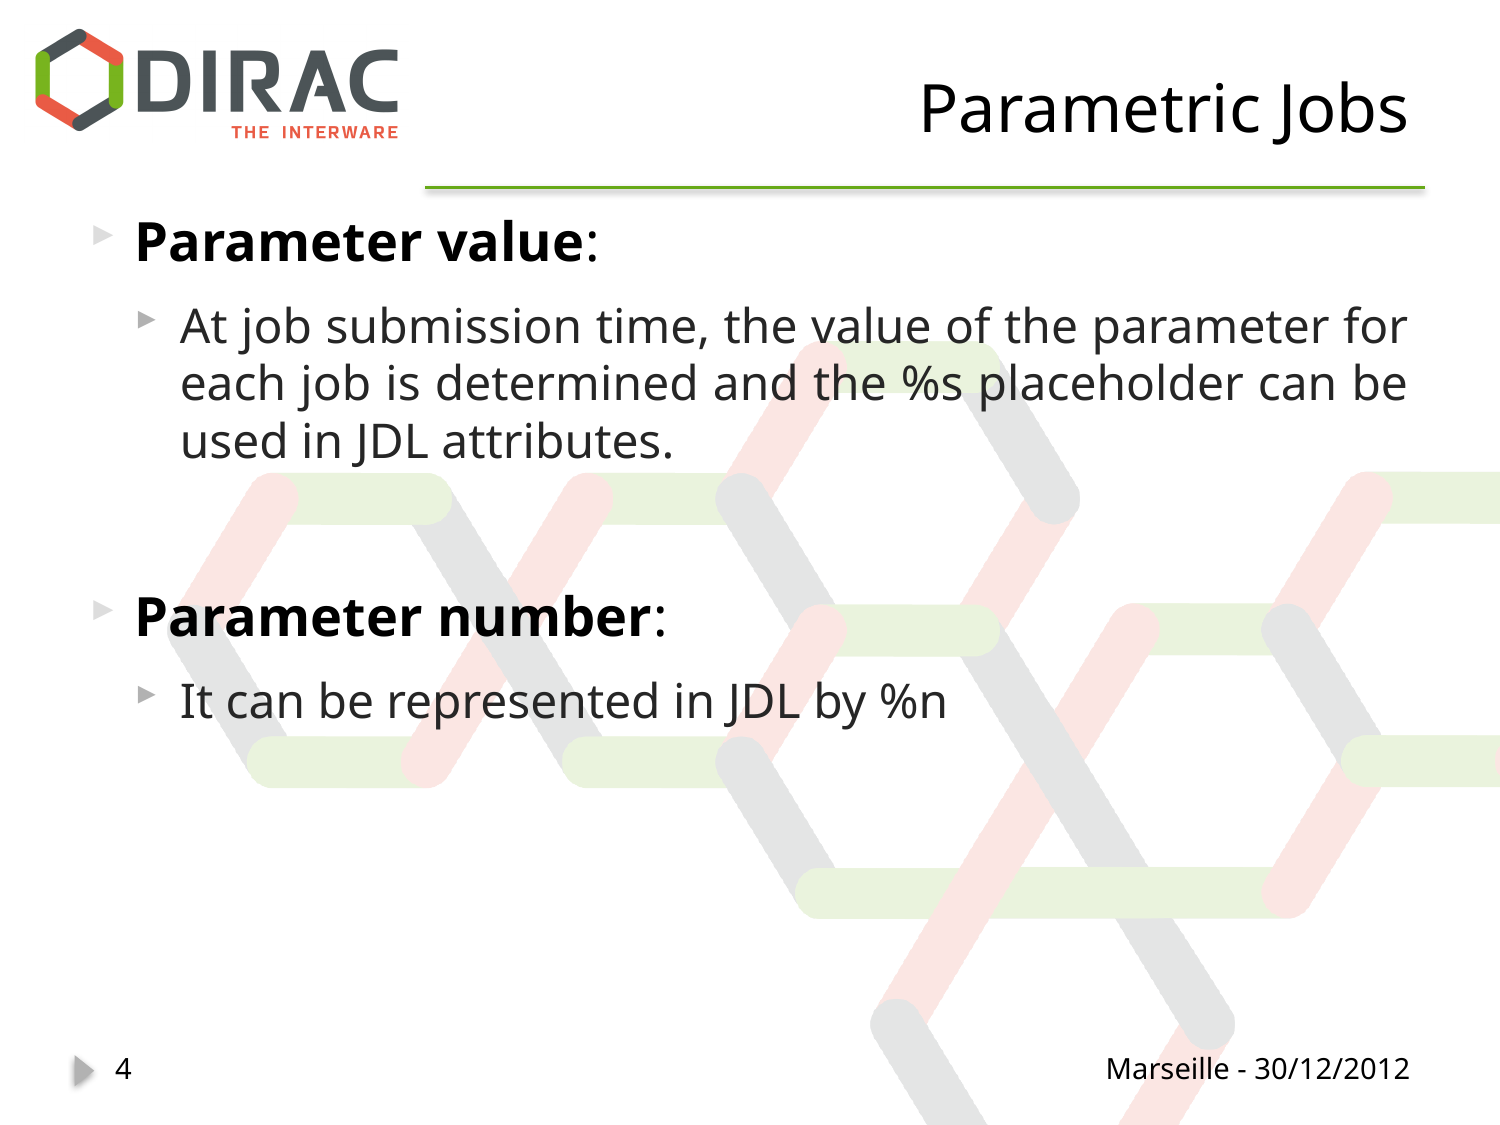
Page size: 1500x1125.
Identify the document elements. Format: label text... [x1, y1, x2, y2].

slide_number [1050, 1042, 1426, 1103]
title Parametric Jobs [425, 24, 1425, 188]
slide_number 4 [100, 1042, 426, 1103]
picture [24, 24, 409, 143]
list Parameter value: At job submission time, the value of the parameter for each job is determined and the %s placeholder can be used in JDL attributes. Parameter number: It can be represented in JDL by %n [75, 200, 1425, 1010]
